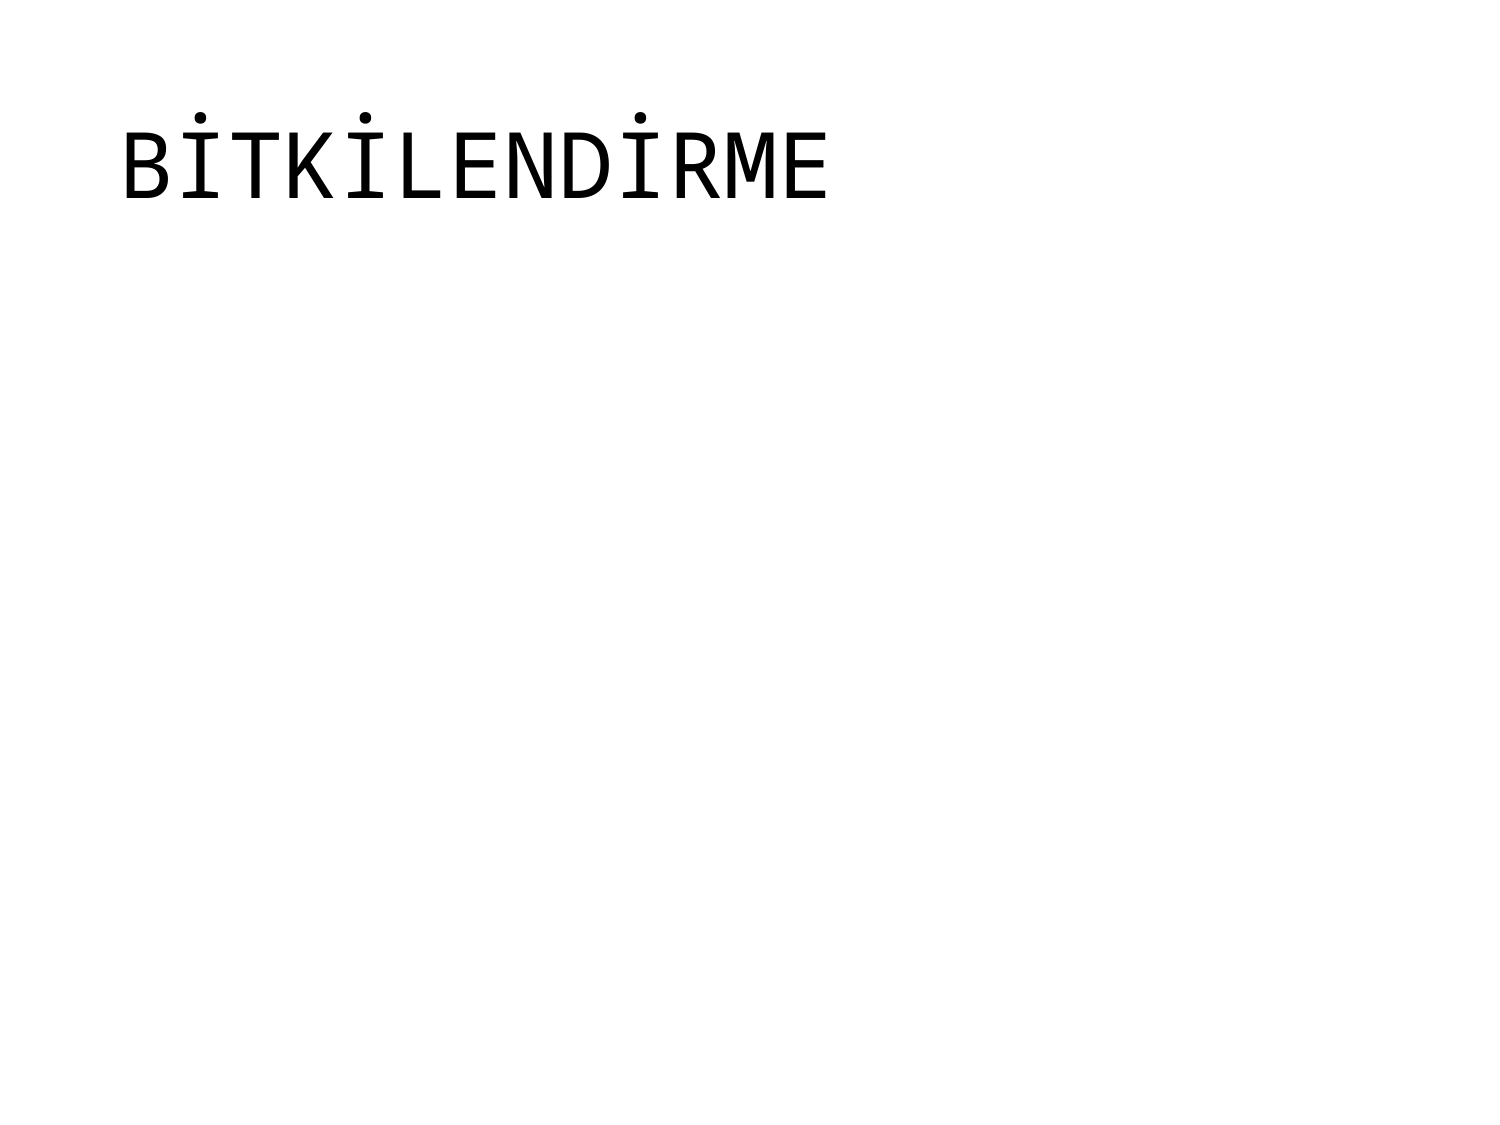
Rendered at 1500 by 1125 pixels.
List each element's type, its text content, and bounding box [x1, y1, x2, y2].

title BİTKİLENDİRME [103, 59, 1397, 278]
